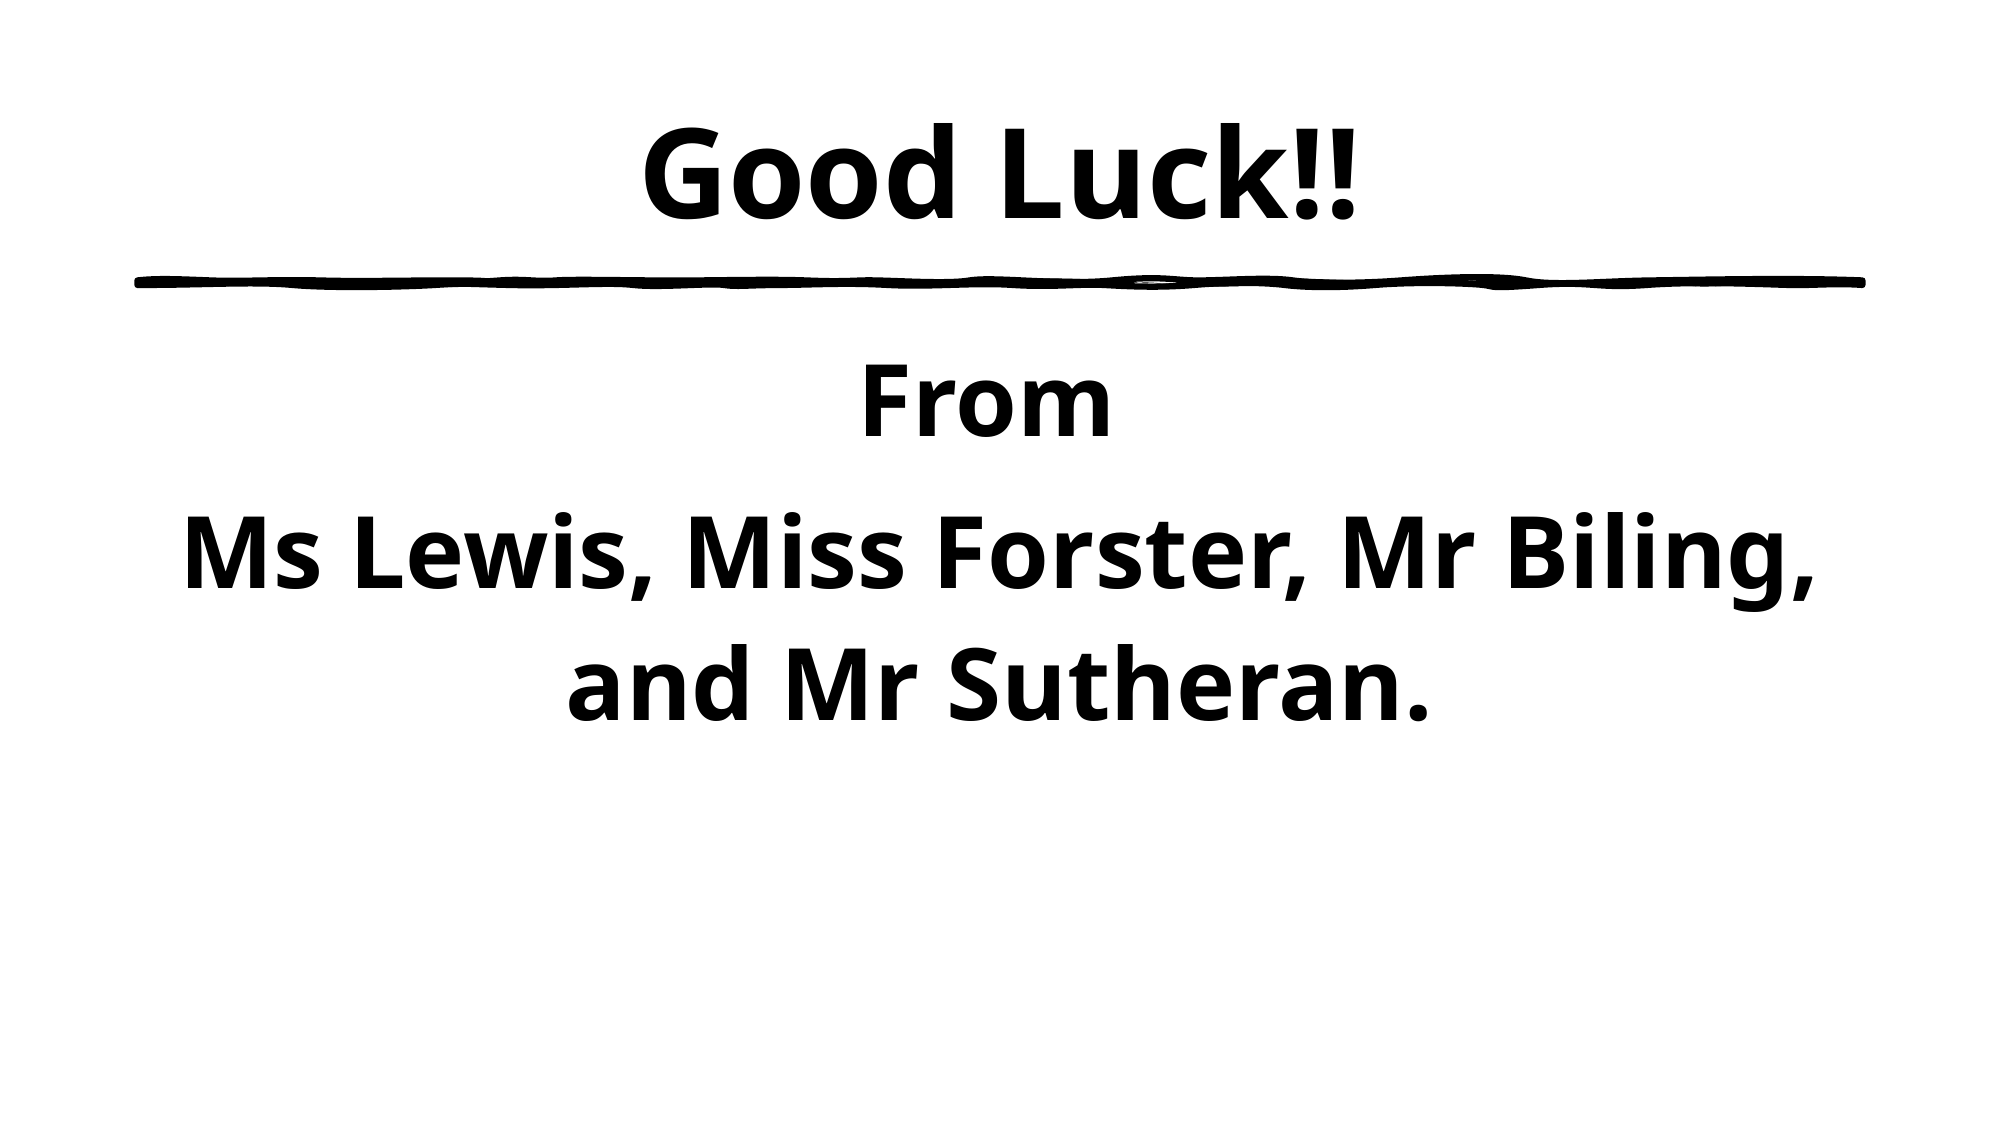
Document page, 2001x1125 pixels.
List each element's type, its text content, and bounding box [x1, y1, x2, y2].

title Good Luck!! [137, 59, 1863, 278]
list From Ms Lewis, Miss Forster, Mr Biling, and Mr Sutheran. [137, 316, 1863, 1014]
